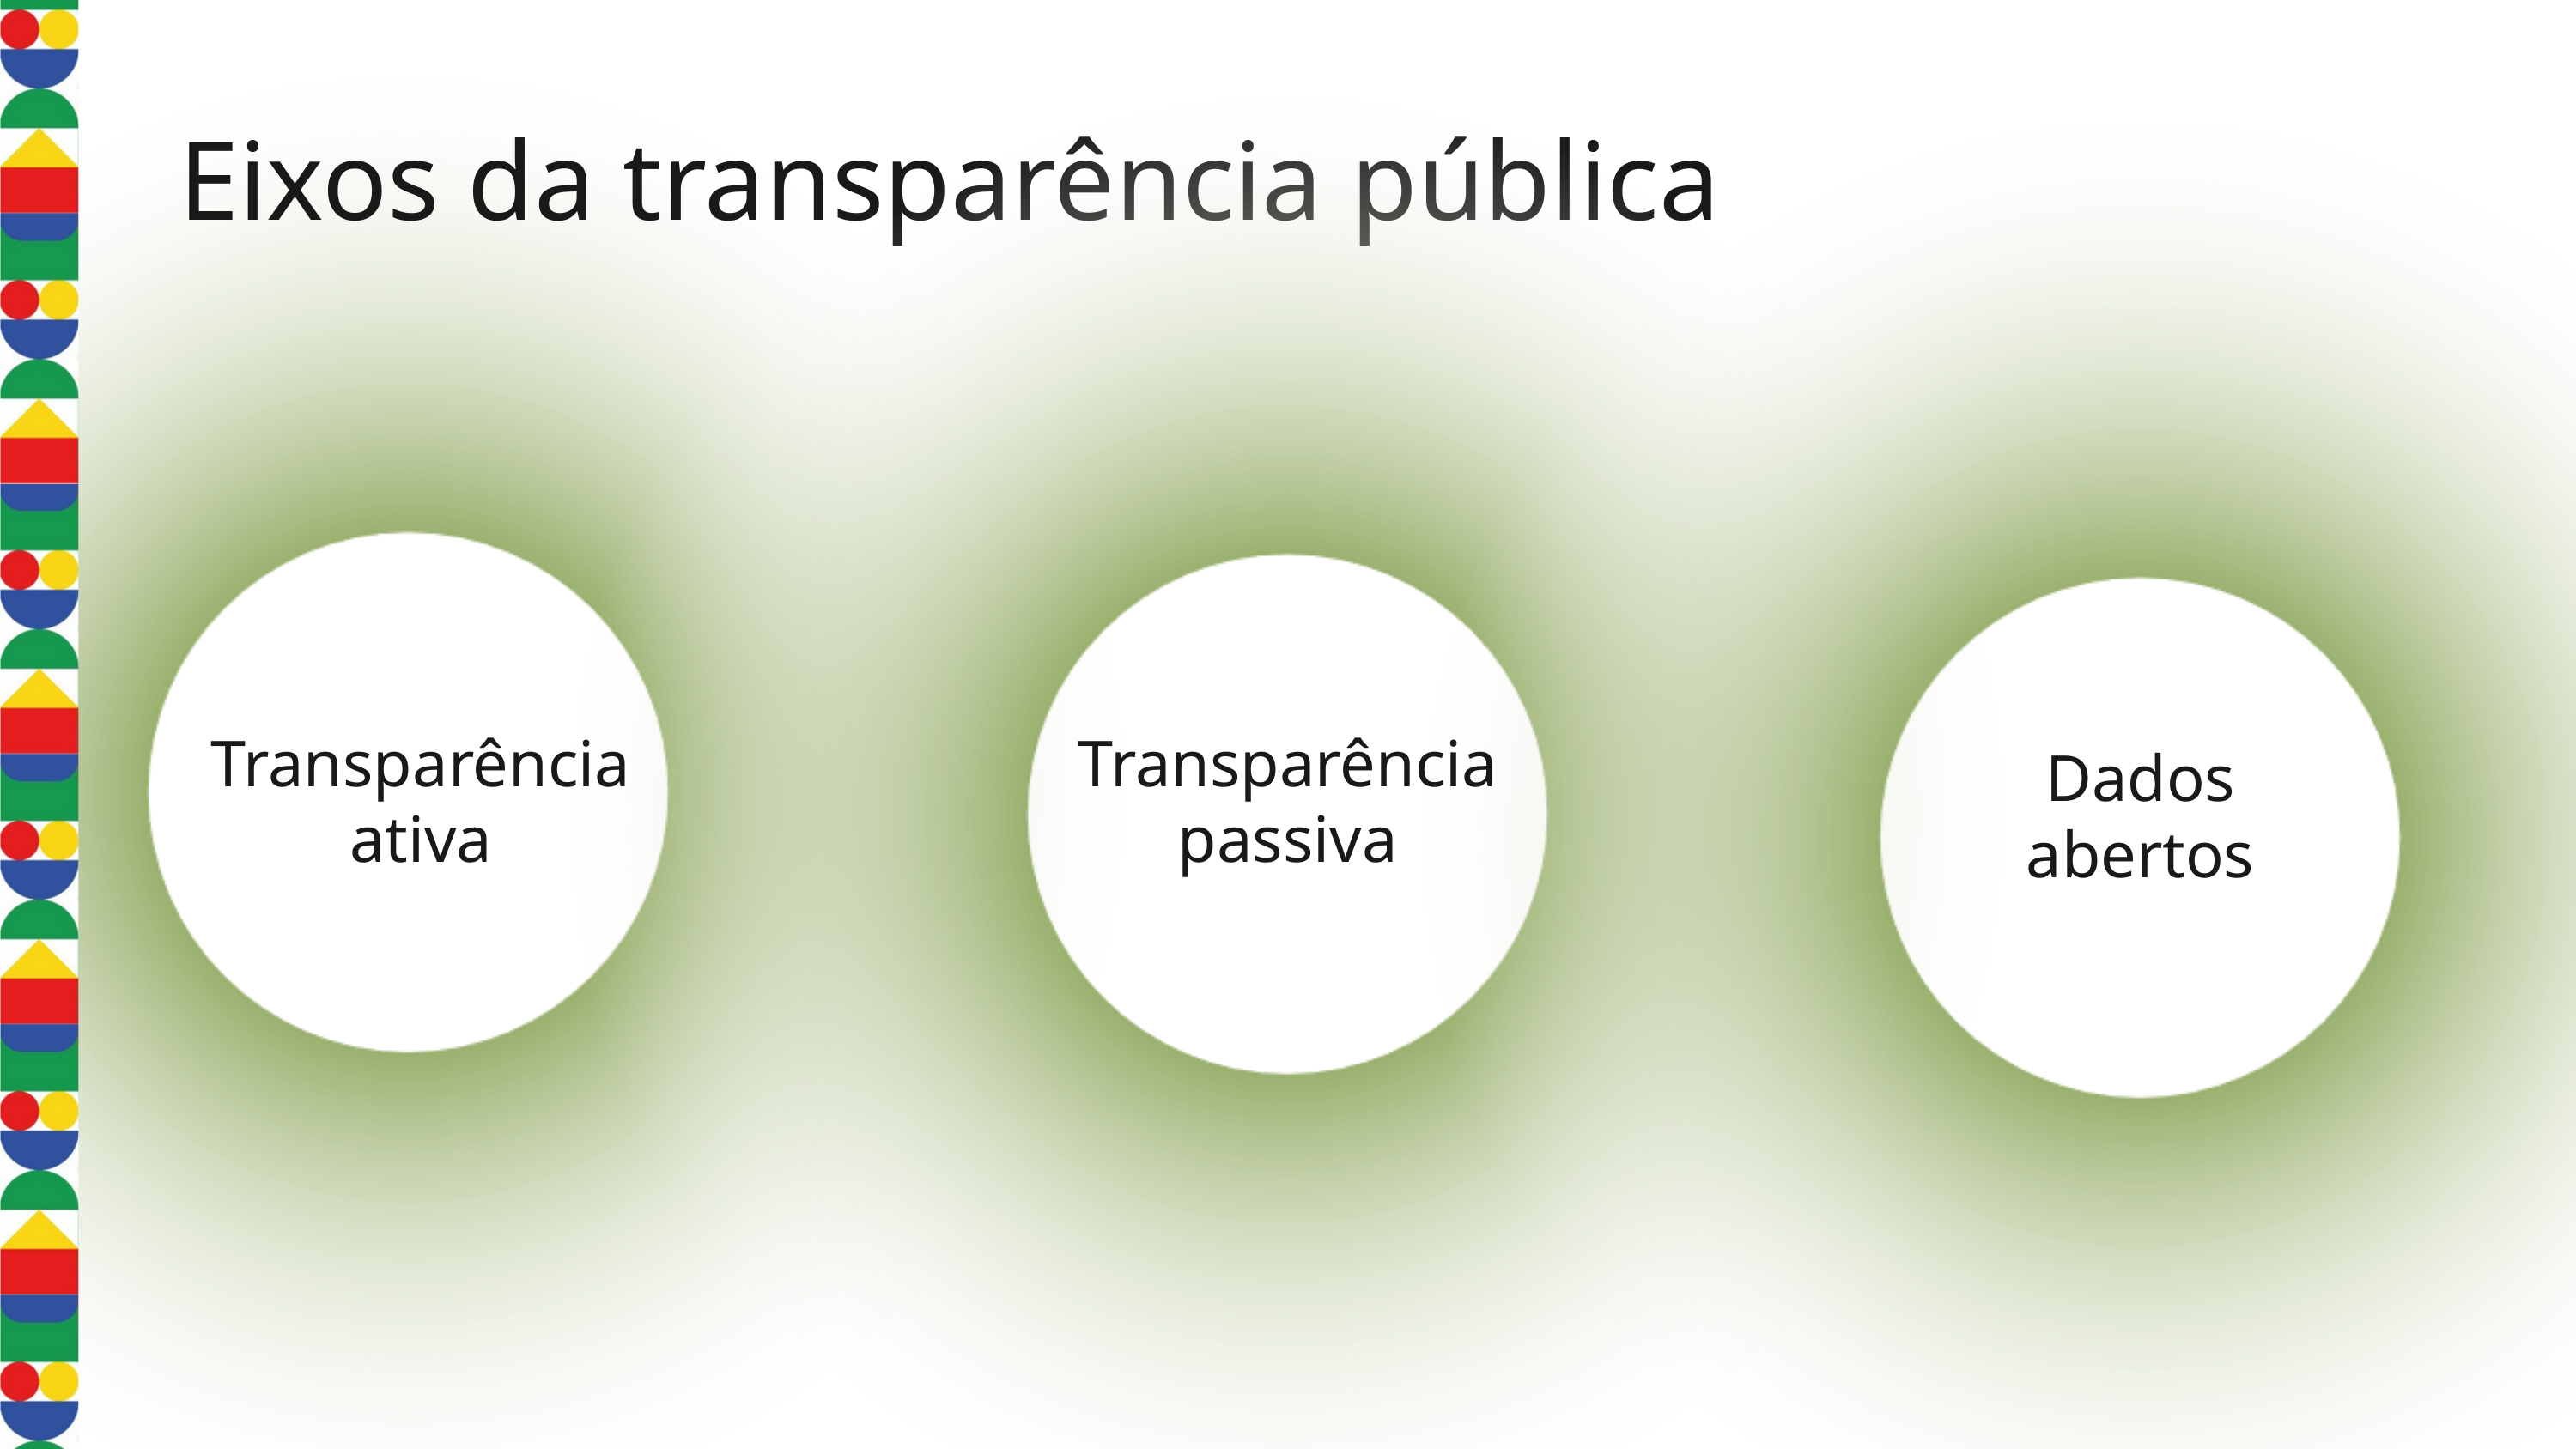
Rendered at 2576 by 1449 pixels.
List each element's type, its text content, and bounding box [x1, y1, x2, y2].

text_box Dados abertos [1951, 737, 2330, 891]
text_box Eixos da transparência pública [179, 112, 562, 242]
text_box [1414, 112, 2576, 1449]
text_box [0, 0, 79, 1449]
text_box Transparência passiva [1048, 723, 1528, 876]
text_box [562, 89, 2014, 1449]
text_box [85, 67, 1135, 1449]
text_box Transparência ativa [181, 723, 660, 876]
